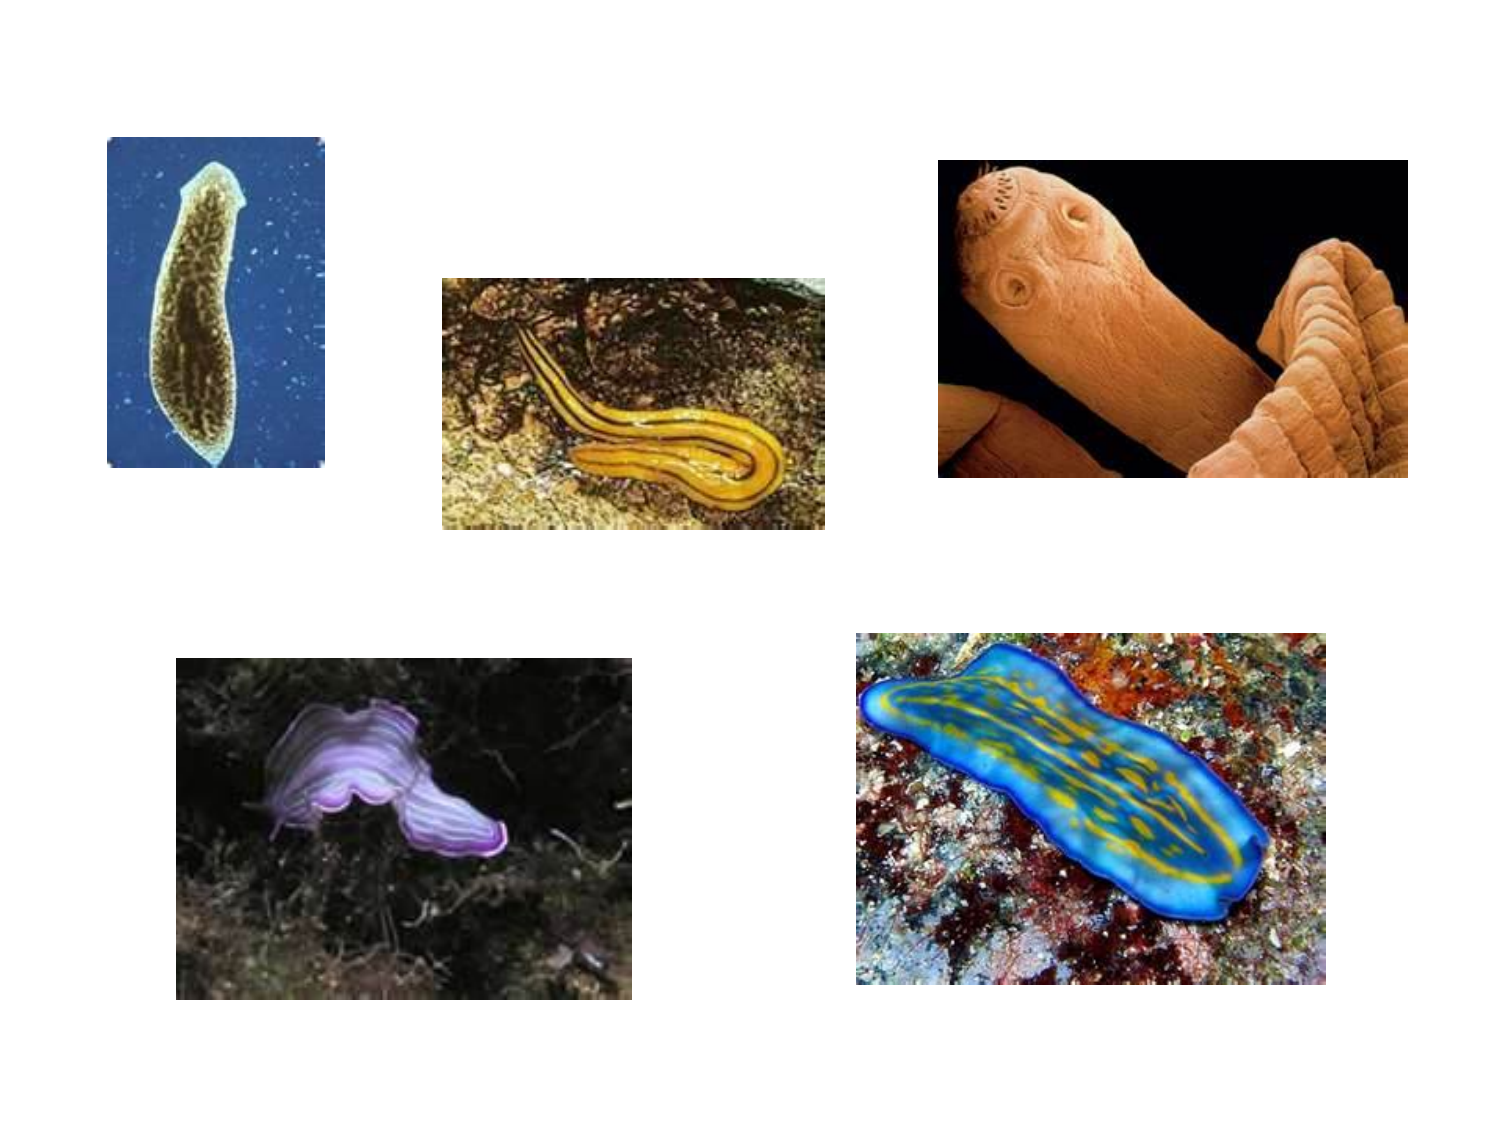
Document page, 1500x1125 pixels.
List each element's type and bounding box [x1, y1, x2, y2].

picture [442, 278, 825, 530]
picture [938, 160, 1408, 479]
picture [175, 658, 633, 1000]
picture [855, 633, 1326, 986]
picture [107, 136, 326, 469]
